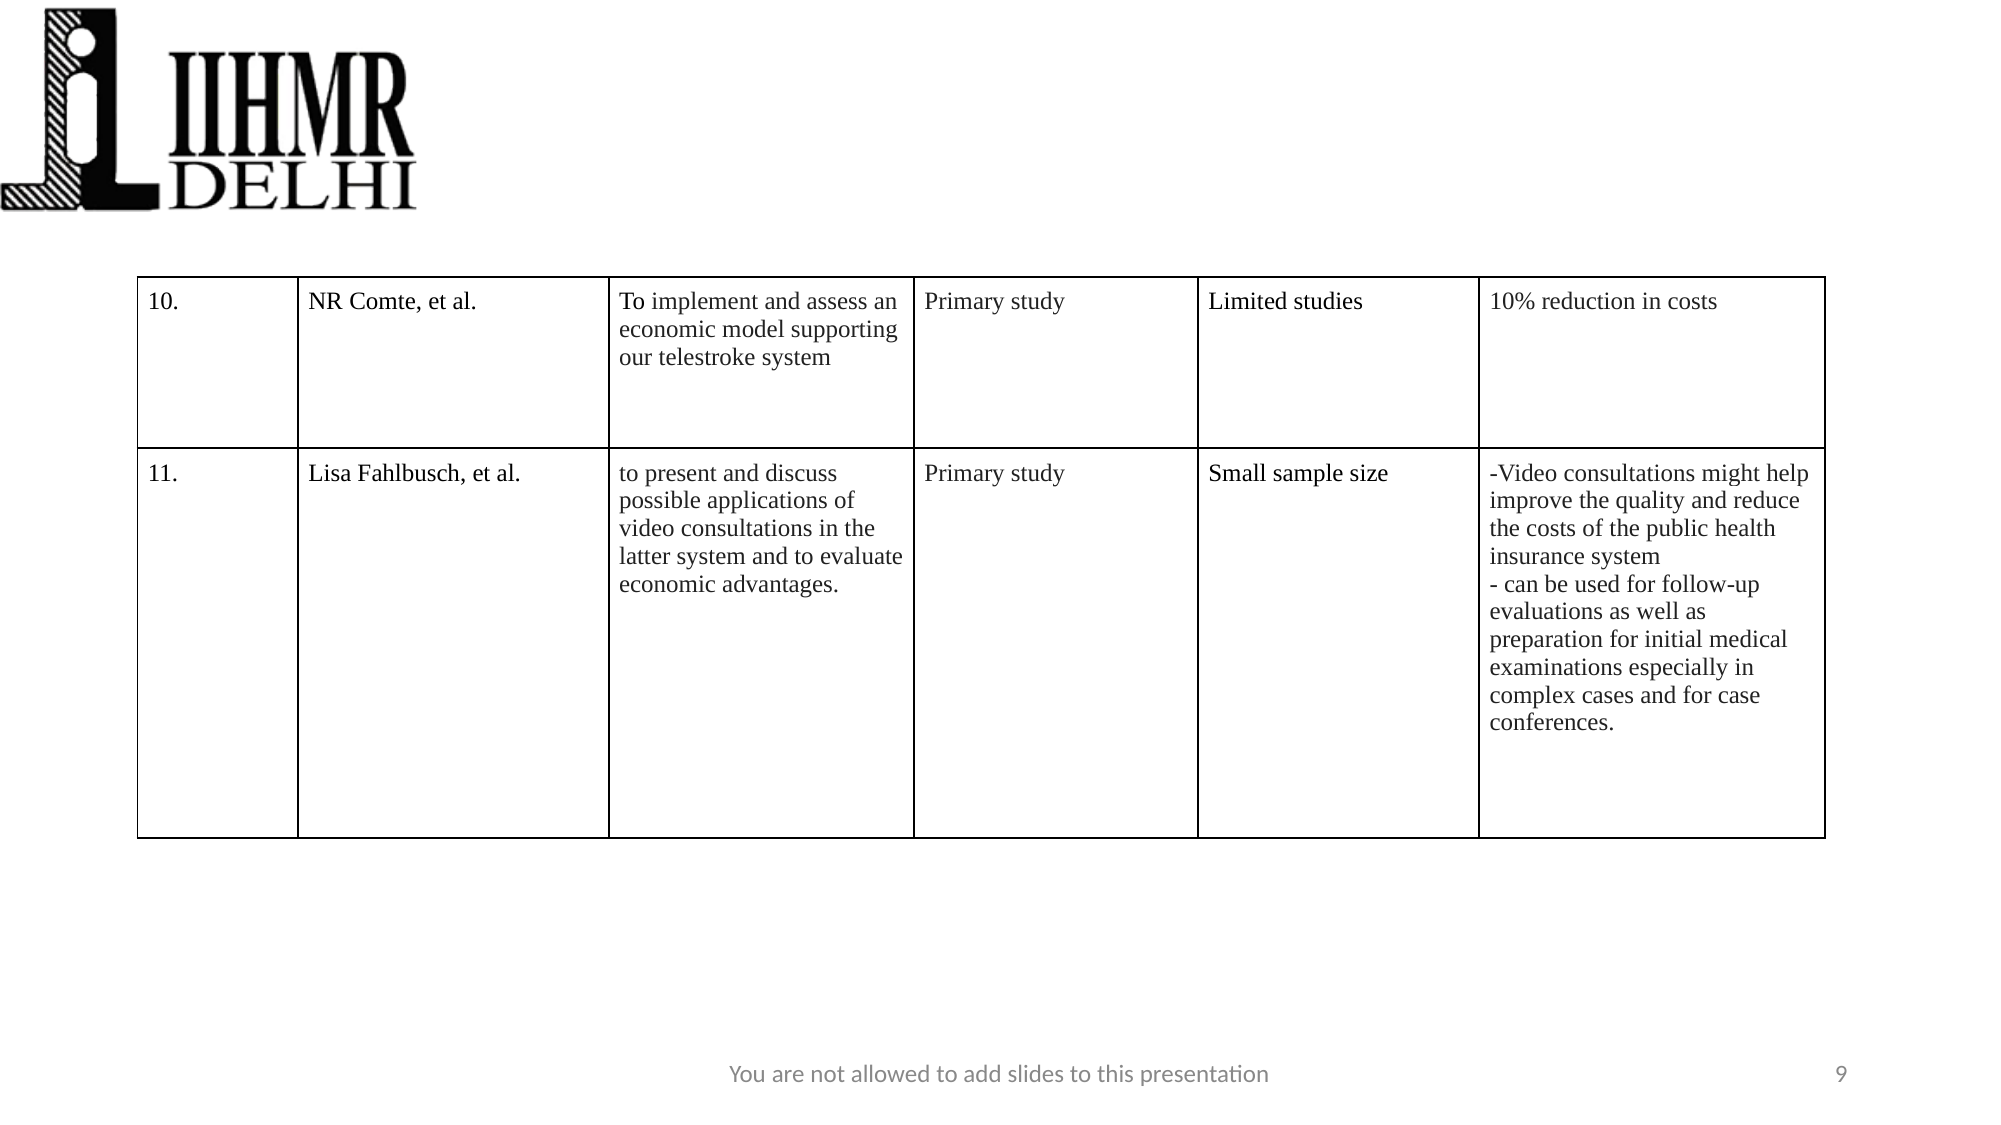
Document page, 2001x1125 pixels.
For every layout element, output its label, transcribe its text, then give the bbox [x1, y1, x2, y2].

picture [0, 3, 443, 213]
table_header 10% reduction in costs [1480, 278, 1824, 447]
table_header To implement and assess an economic model supporting our telestroke system [610, 278, 913, 447]
table_header Limited studies [1199, 278, 1478, 447]
table_cell to present and discuss possible applications of video consultations in the latter system and to evaluate economic advantages. [610, 449, 913, 837]
slide_number ‹#› [1412, 1042, 1863, 1103]
table_cell Lisa Fahlbusch, et al. [299, 449, 608, 837]
table_header Primary study [915, 278, 1197, 447]
table_cell Small sample size [1199, 449, 1478, 837]
table_cell 11. [138, 449, 297, 837]
footer You are not allowed to add slides to this presentation [662, 1042, 1338, 1103]
table_cell -Video consultations might help improve the quality and reduce the costs of the public health insurance system - can be used for follow-up evaluations as well as preparation for initial medical examinations especially in complex cases and for case conferences. [1480, 449, 1824, 837]
table_header 10. [138, 278, 297, 447]
table_header NR Comte, et al. [299, 278, 608, 447]
table_cell Primary study [915, 449, 1197, 837]
